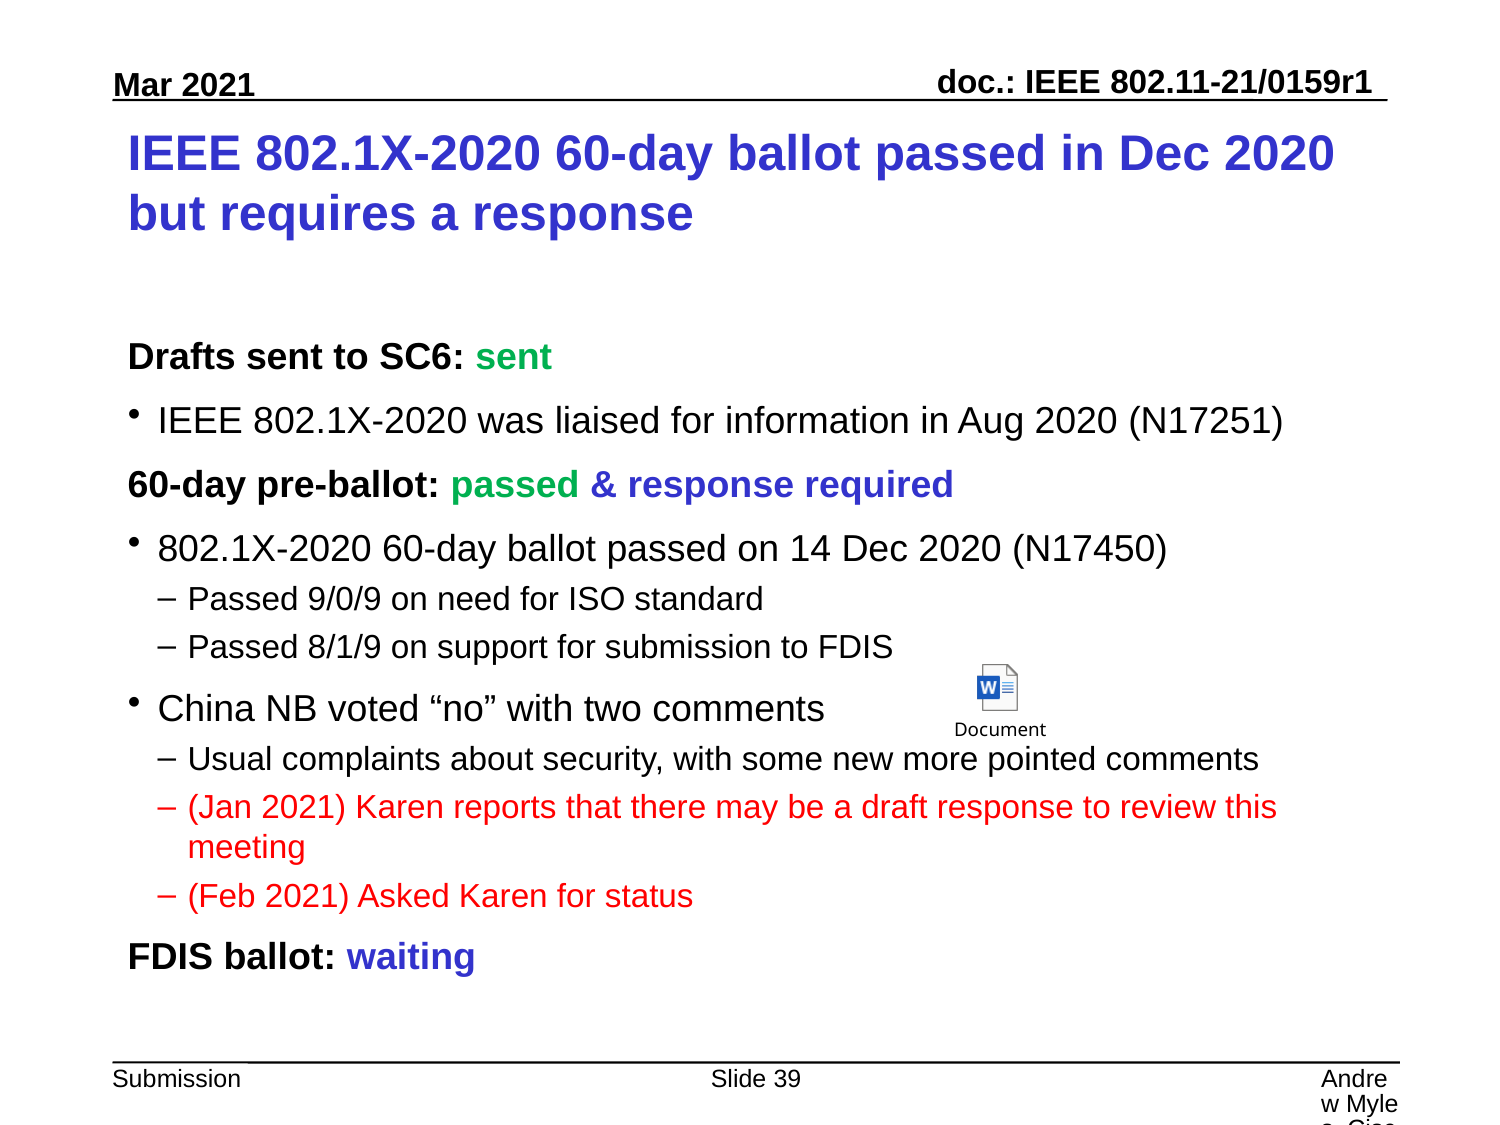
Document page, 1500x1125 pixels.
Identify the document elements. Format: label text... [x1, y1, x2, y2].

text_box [924, 662, 1076, 795]
footer Andrew Myles, Cisco [1320, 1061, 1402, 1093]
slide_number Slide 39 [709, 1061, 803, 1093]
title IEEE 802.1X-2020 60-day ballot passed in Dec 2020 but requires a response [112, 112, 1388, 288]
list Drafts sent to SC6: sent IEEE 802.1X-2020 was liaised for information in Aug 2020 (N17251) 60-day pre-ballot: passed & response required 802.1X-2020 60-day ballot passed on 14 Dec 2020 (N17450) Passed 9/0/9 on need for ISO standard Passed 8/1/9 on support for submission to FDIS China NB voted “no” with two comments Usual complaints about security, with some new more pointed comments (Jan 2021) Karen reports that there may be a draft response to review this meeting (Feb 2021) Asked Karen for status FDIS ballot: waiting [112, 324, 1388, 1000]
